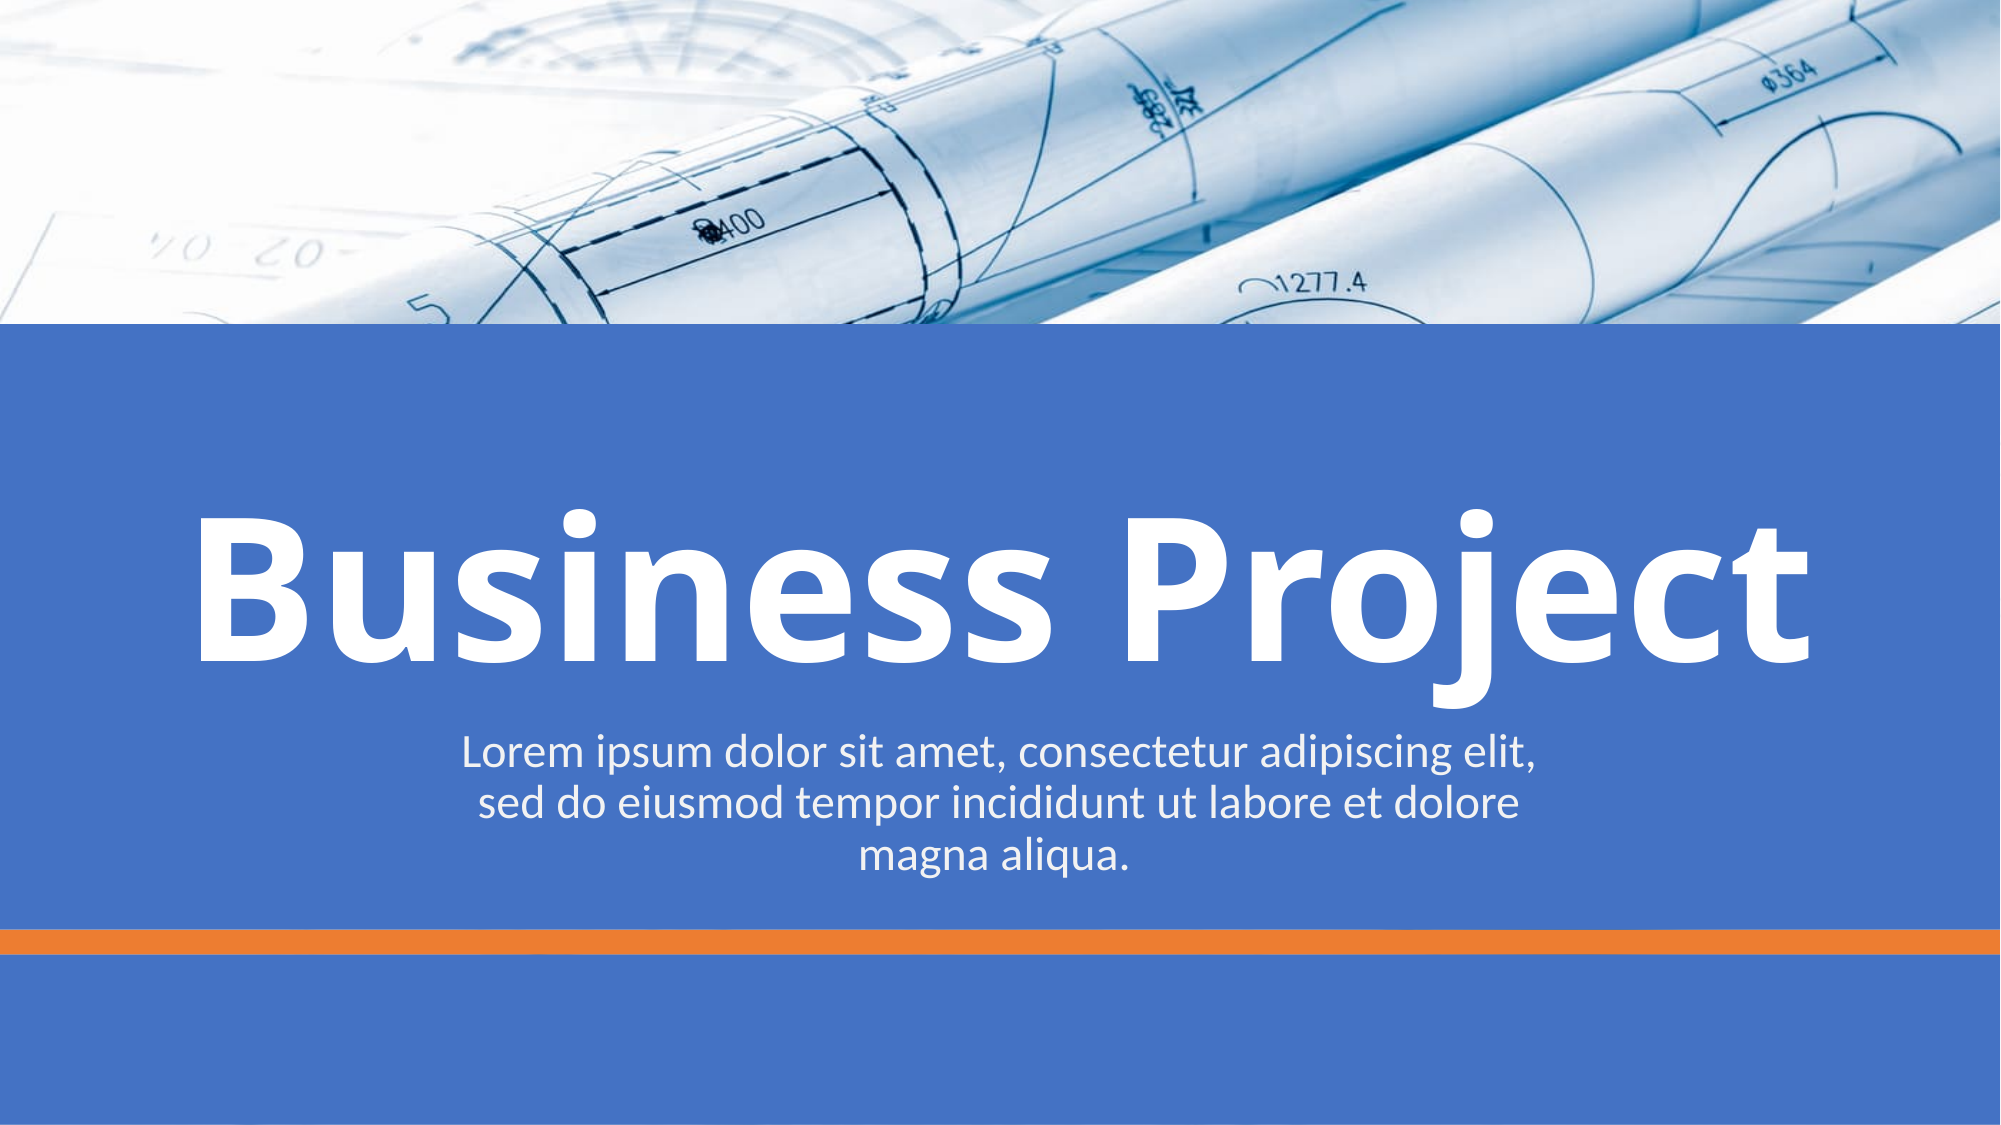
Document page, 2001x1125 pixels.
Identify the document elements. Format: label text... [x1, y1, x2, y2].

subtitle Lorem ipsum dolor sit amet, consectetur adipiscing elit, sed do eiusmod tempor incididunt ut labore et dolore magna aliqua. [431, 718, 1569, 889]
title Business Project [0, 406, 2000, 713]
picture [0, 0, 2001, 1125]
